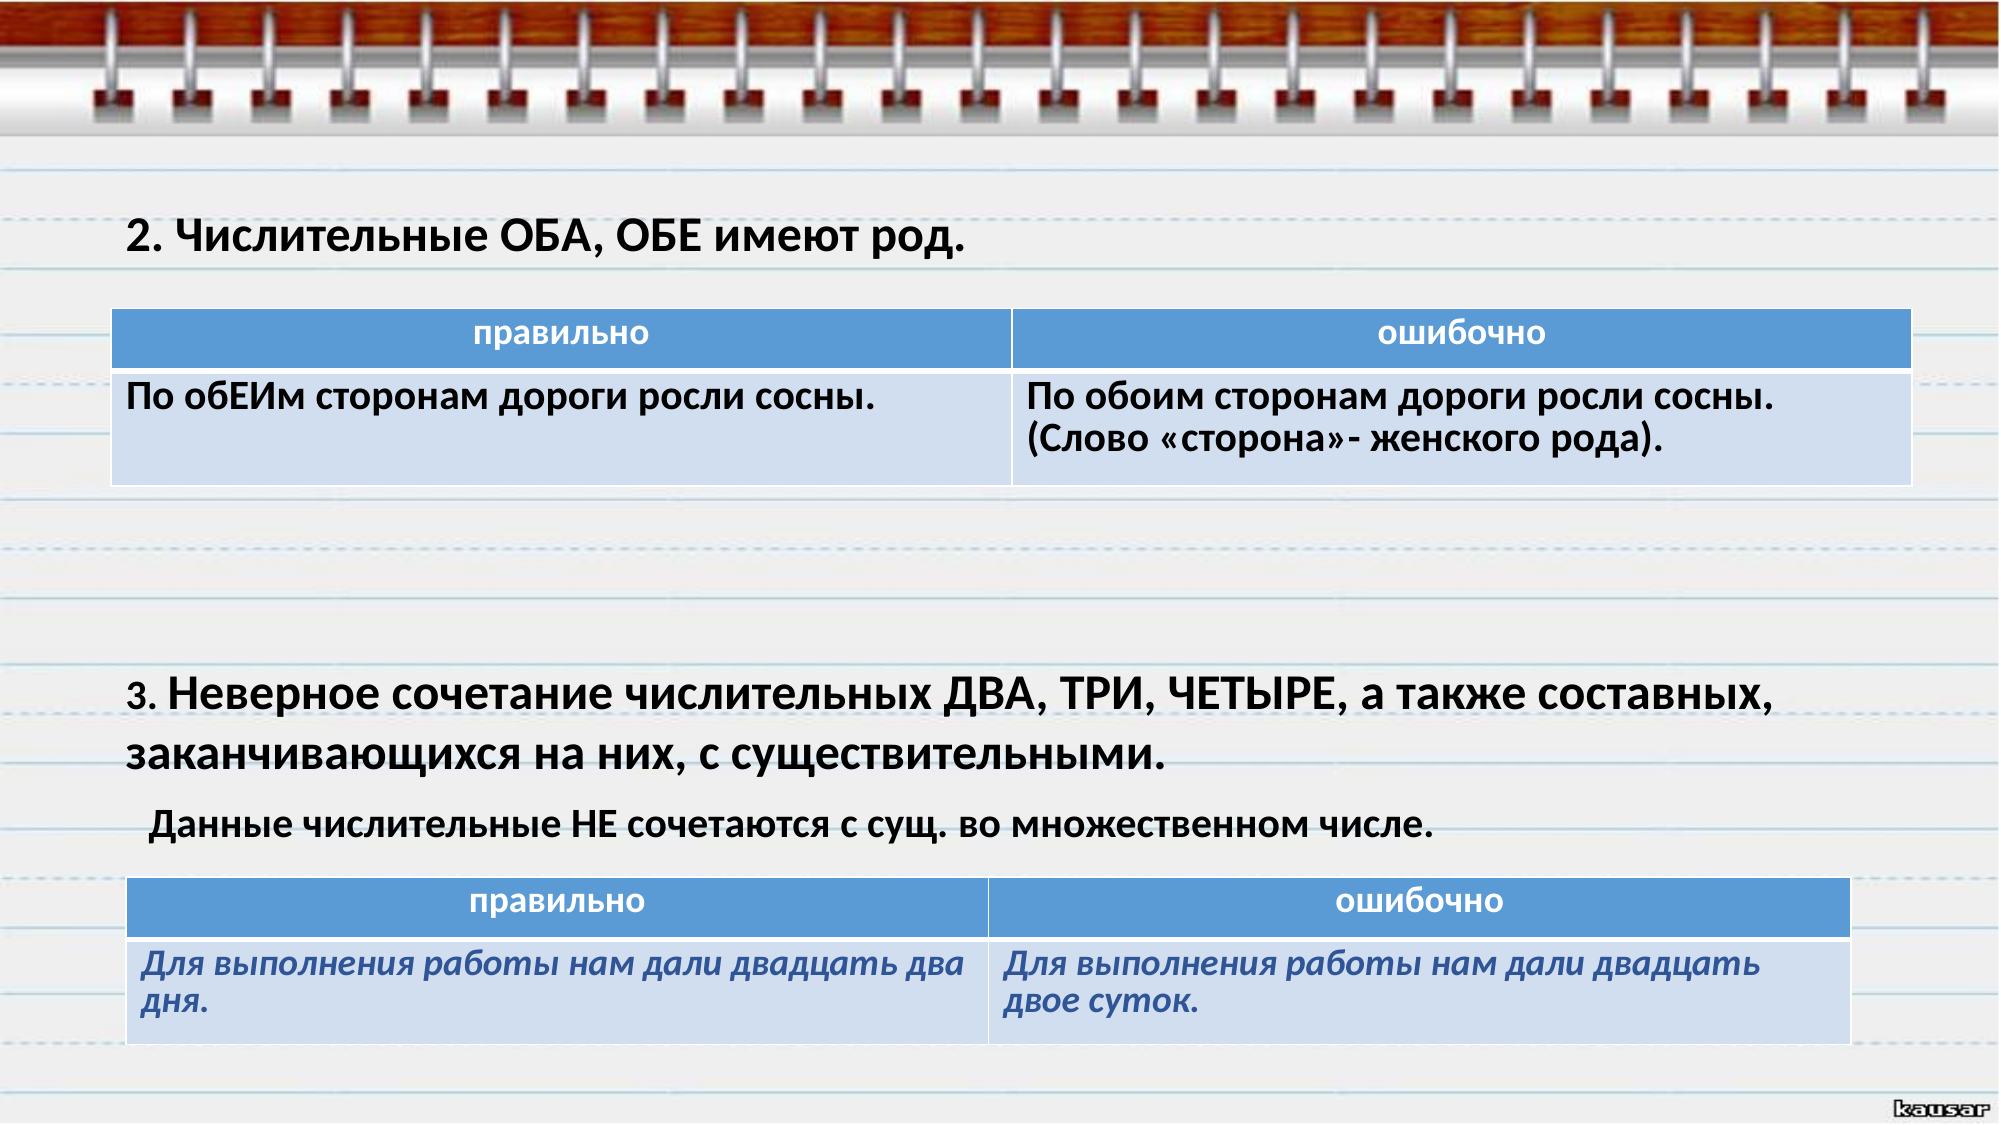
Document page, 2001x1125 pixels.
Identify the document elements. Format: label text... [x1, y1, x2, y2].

table_cell По обЕИм сторонам дороги росли сосны. [112, 374, 1011, 485]
table_header правильно [112, 309, 1011, 368]
text_box 2. Числительные ОБА, ОБЕ имеют род. [110, 193, 1887, 269]
table_cell По обоим сторонам дороги росли сосны. (Слово «сторона»- женского рода). [1013, 374, 1911, 485]
table_cell Для выполнения работы нам дали двадцать два дня. [127, 942, 988, 1044]
text_box Данные числительные НЕ сочетаются с сущ. во множественном числе. [133, 788, 1451, 854]
table_header правильно [127, 878, 988, 937]
table_cell Для выполнения работы нам дали двадцать двое суток. [989, 942, 1850, 1044]
text_box 3. Неверное сочетание числительных ДВА, ТРИ, ЧЕТЫРЕ, а также составных, заканчивающихся на них, с существительными. [110, 652, 2000, 787]
table_header ошибочно [1013, 309, 1911, 368]
picture [0, 0, 2001, 1125]
table_header ошибочно [989, 878, 1850, 937]
